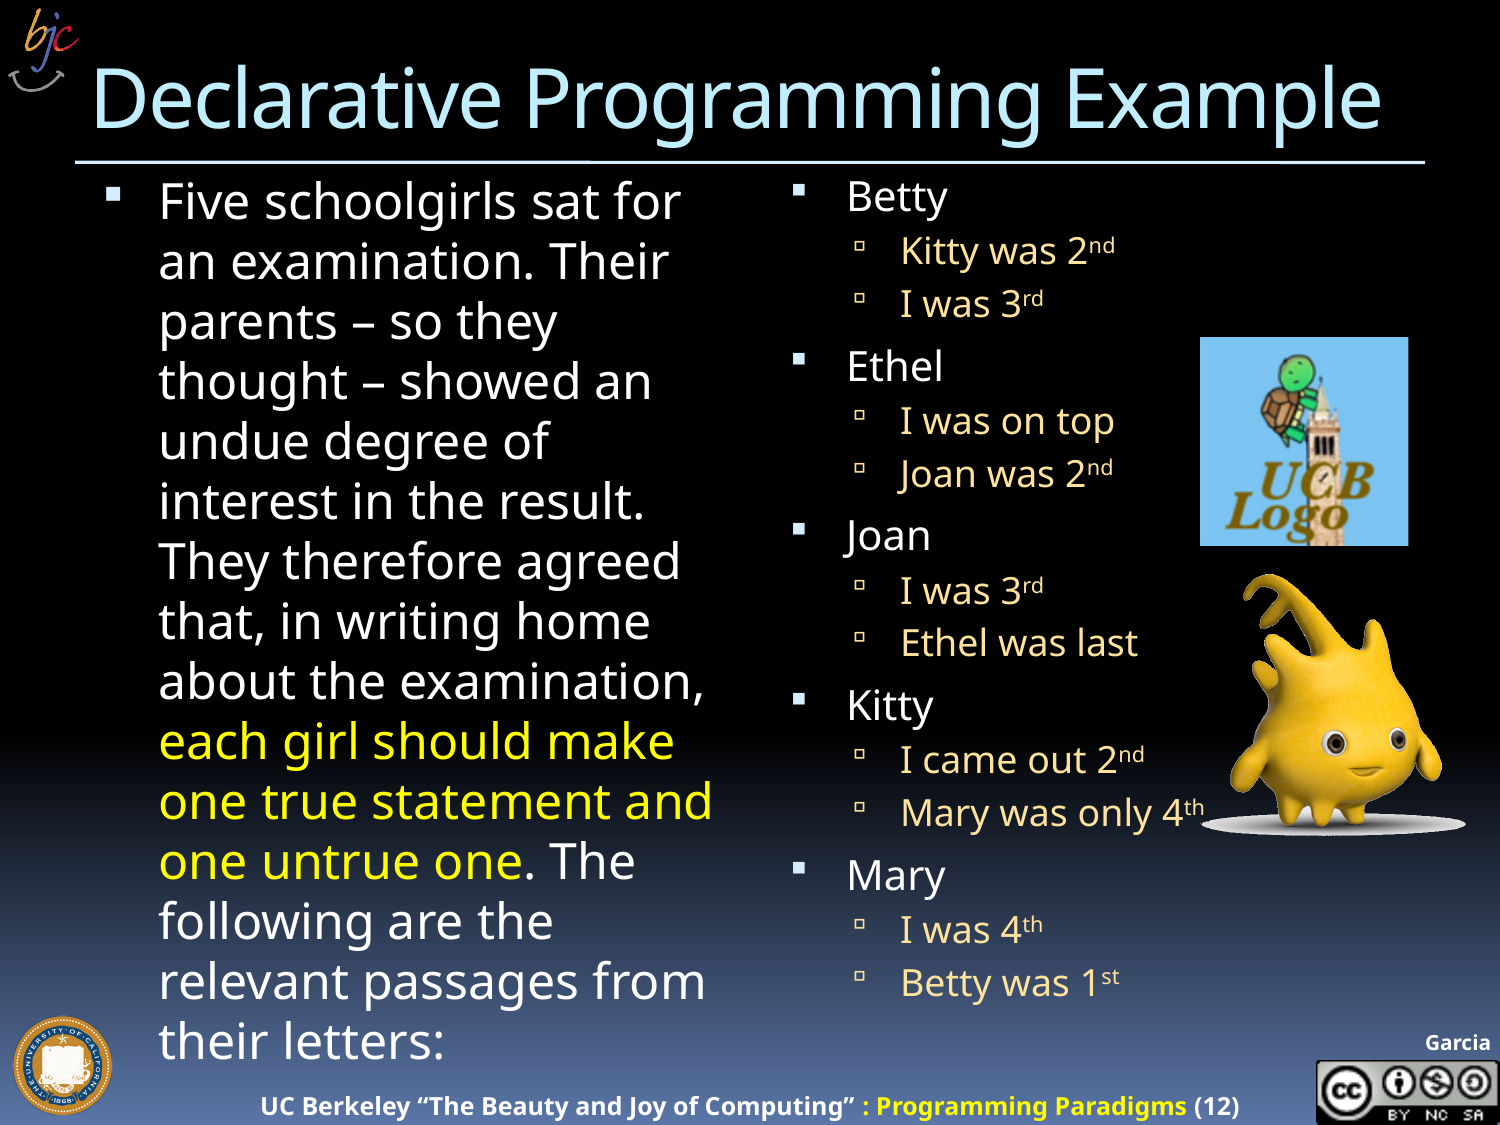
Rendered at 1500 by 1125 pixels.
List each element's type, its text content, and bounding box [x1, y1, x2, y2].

list Betty Kitty was 2nd I was 3rd Ethel I was on top Joan was 2nd Joan I was 3rd Ethel was last Kitty I came out 2nd Mary was only 4th Mary I was 4th Betty was 1st [763, 162, 1427, 1034]
title Declarative Programming Example [75, 37, 1425, 163]
picture [1316, 1060, 1500, 1125]
picture [1199, 337, 1409, 547]
list Five schoolgirls sat for an examination. Their parents – so they thought – showed an undue degree of interest in the result. They therefore agreed that, in writing home about the examination, each girl should make one true statement and one untrue one. The following are the relevant passages from their letters: [75, 163, 739, 1034]
picture [8, 8, 79, 92]
picture [12, 1015, 113, 1116]
picture [1199, 574, 1466, 836]
